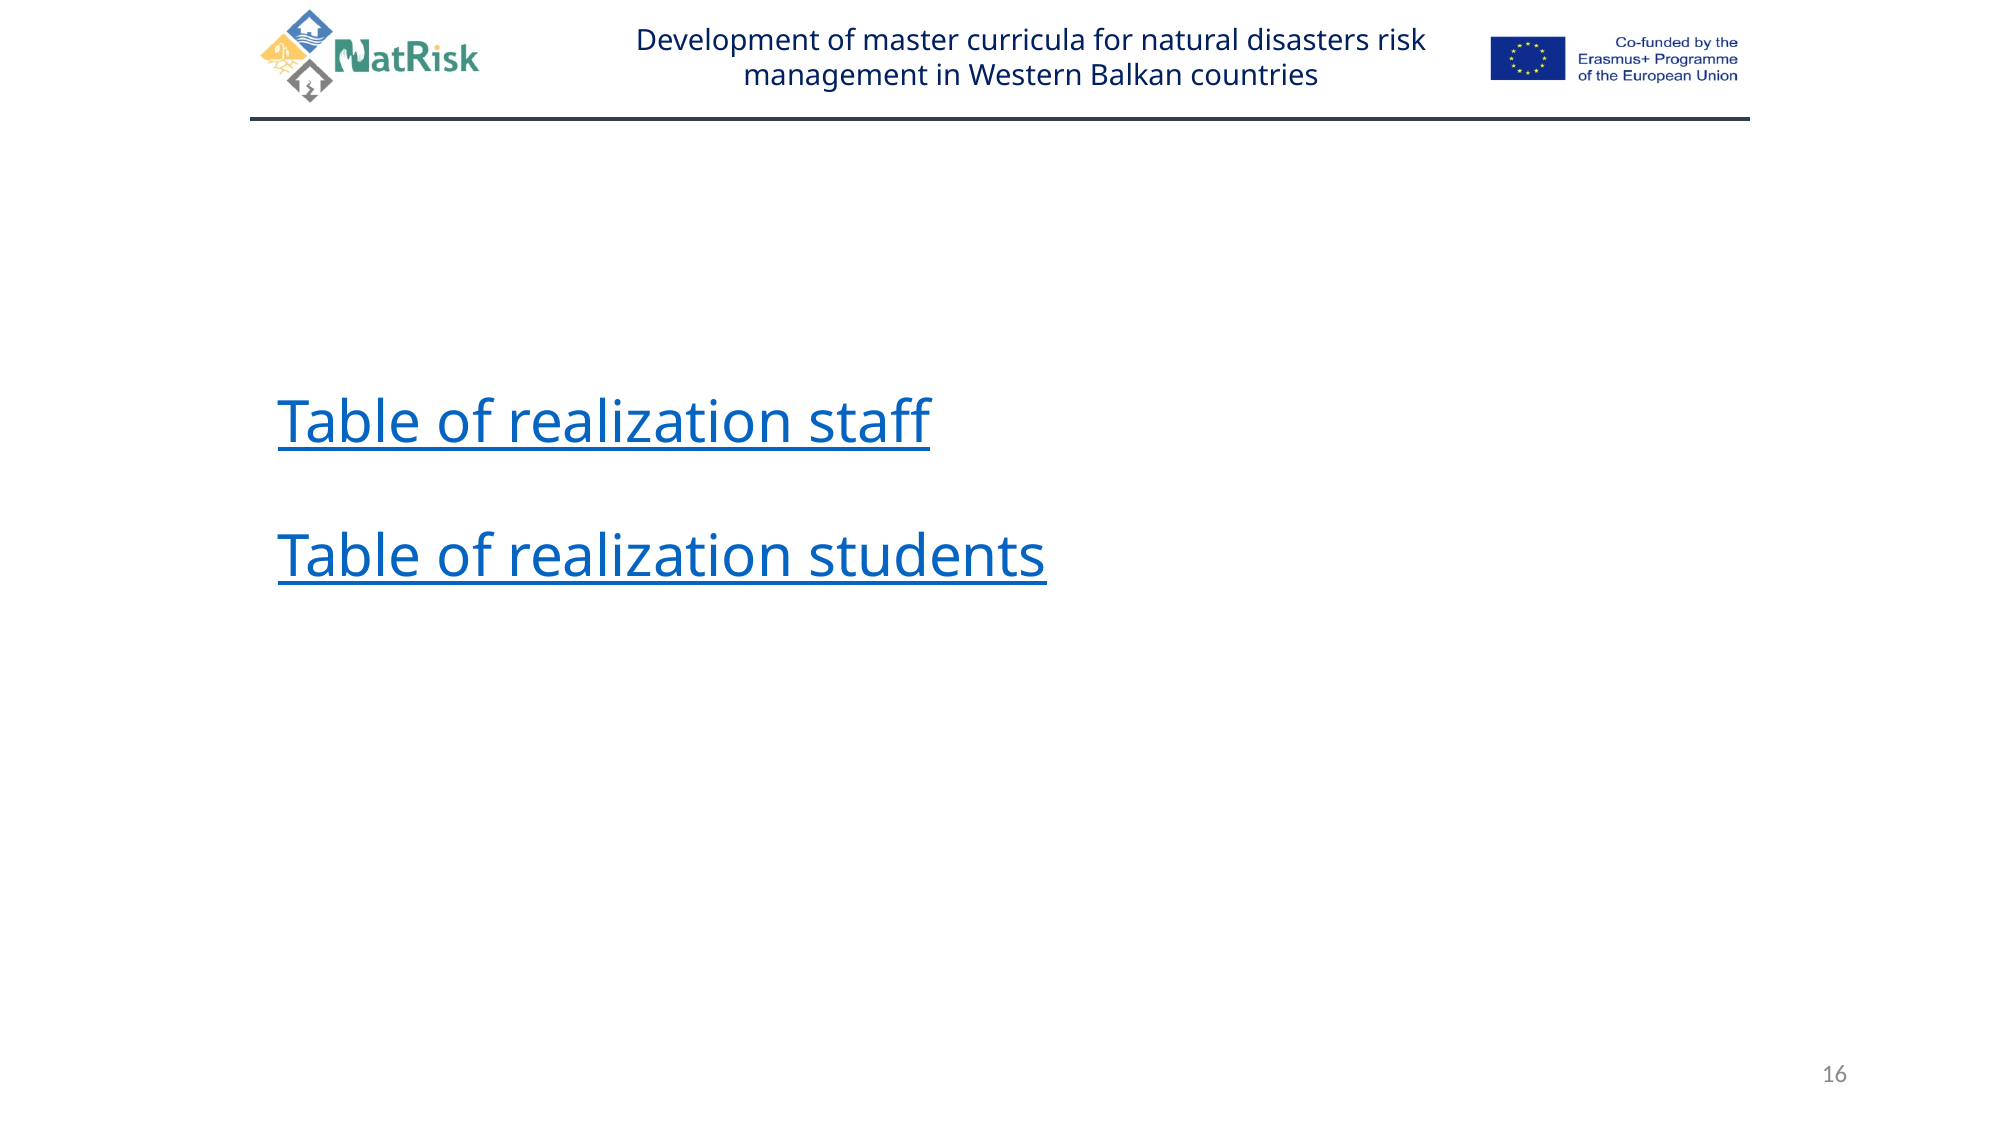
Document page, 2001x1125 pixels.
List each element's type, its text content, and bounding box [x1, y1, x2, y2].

slide_number 16 [1412, 1042, 1863, 1103]
picture [249, 0, 488, 113]
text_box Table of realization staff Table of realization students [262, 426, 1613, 550]
text_box Development of master curricula for natural disasters risk management in Western Balkan countries [574, 24, 1474, 88]
picture [1474, 24, 1751, 93]
